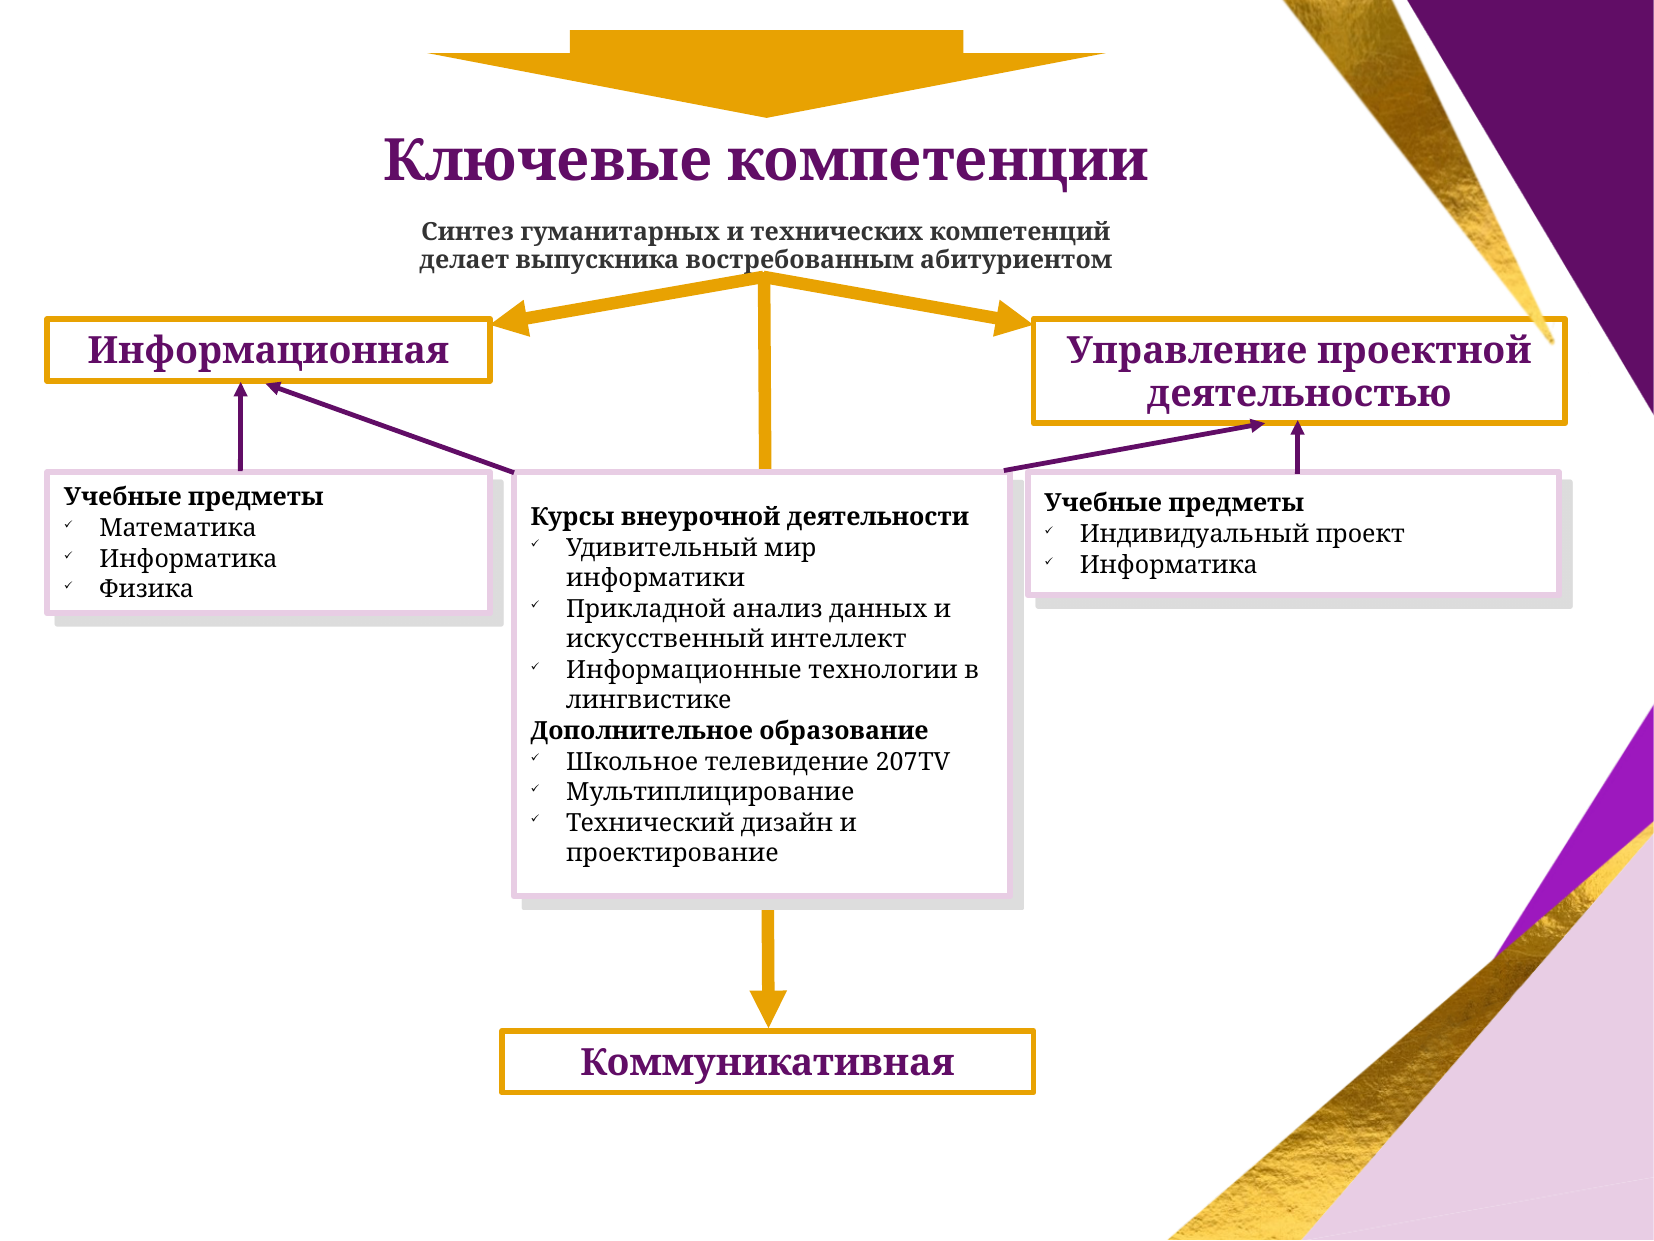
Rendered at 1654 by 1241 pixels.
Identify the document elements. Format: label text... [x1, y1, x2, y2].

text_box [234, 382, 247, 472]
text_box Курсы внеурочной деятельности Удивительный мир информатики Прикладной анализ данных и искусственный интеллект Информационные технологии в лингвистике Дополнительное образование Школьное телевидение 207TV Мультиплицирование Технический дизайн и проектирование [513, 472, 1010, 897]
picture [1136, 0, 1654, 1241]
text_box Учебные предметы Математика Информатика Физика [47, 472, 491, 614]
text_box Управление проектной деятельностью [1033, 318, 1131, 424]
text_box Учебные предметы Индивидуальный проект Информатика [1027, 472, 1131, 596]
text_box Информационная [47, 319, 491, 381]
text_box [489, 276, 763, 329]
text_box [427, 30, 1106, 118]
text_box [265, 381, 515, 473]
text_box Коммуникативная [502, 1030, 1034, 1093]
text_box Ключевые компетенции Синтез гуманитарных и технических компетенций делает выпускника востребованным абитуриентом [242, 122, 1131, 277]
text_box [763, 276, 1034, 329]
text_box [762, 907, 775, 1029]
